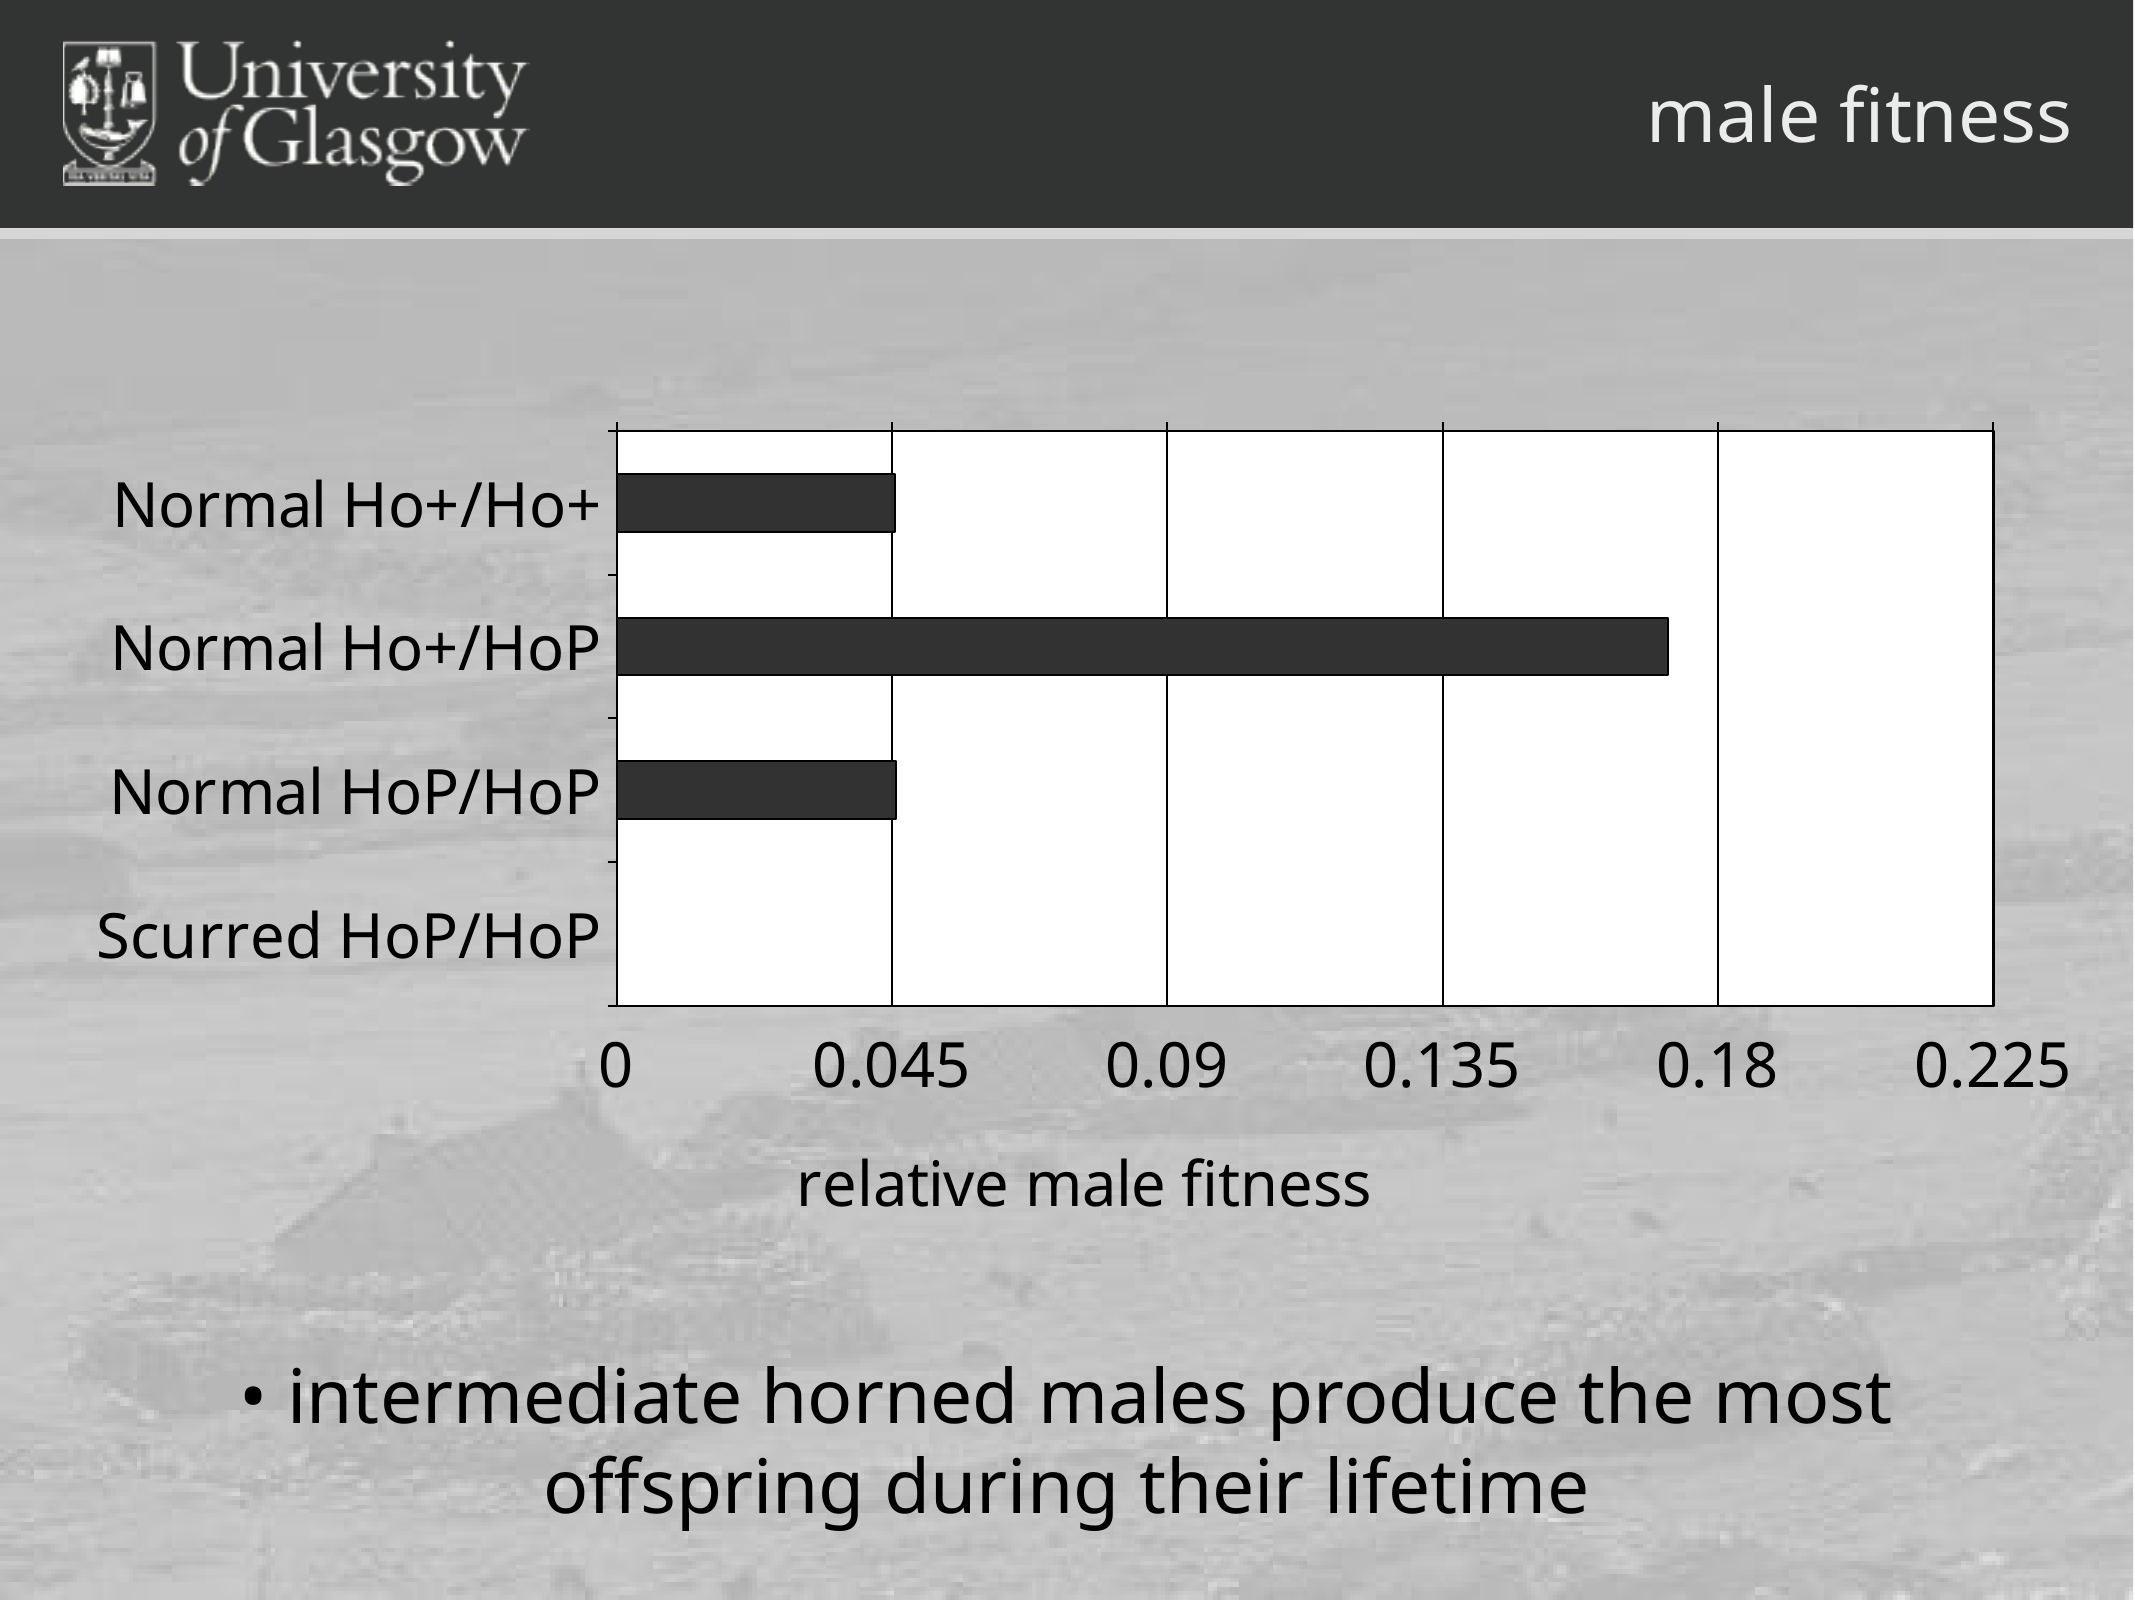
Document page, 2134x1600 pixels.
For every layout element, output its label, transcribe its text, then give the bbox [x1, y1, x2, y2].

title male fitness [709, 0, 2074, 228]
picture [63, 39, 530, 186]
text_box • intermediate horned males produce the most offspring during their lifetime [63, 1339, 2070, 1537]
picture [0, 239, 2134, 1600]
chart [96, 355, 2073, 1244]
